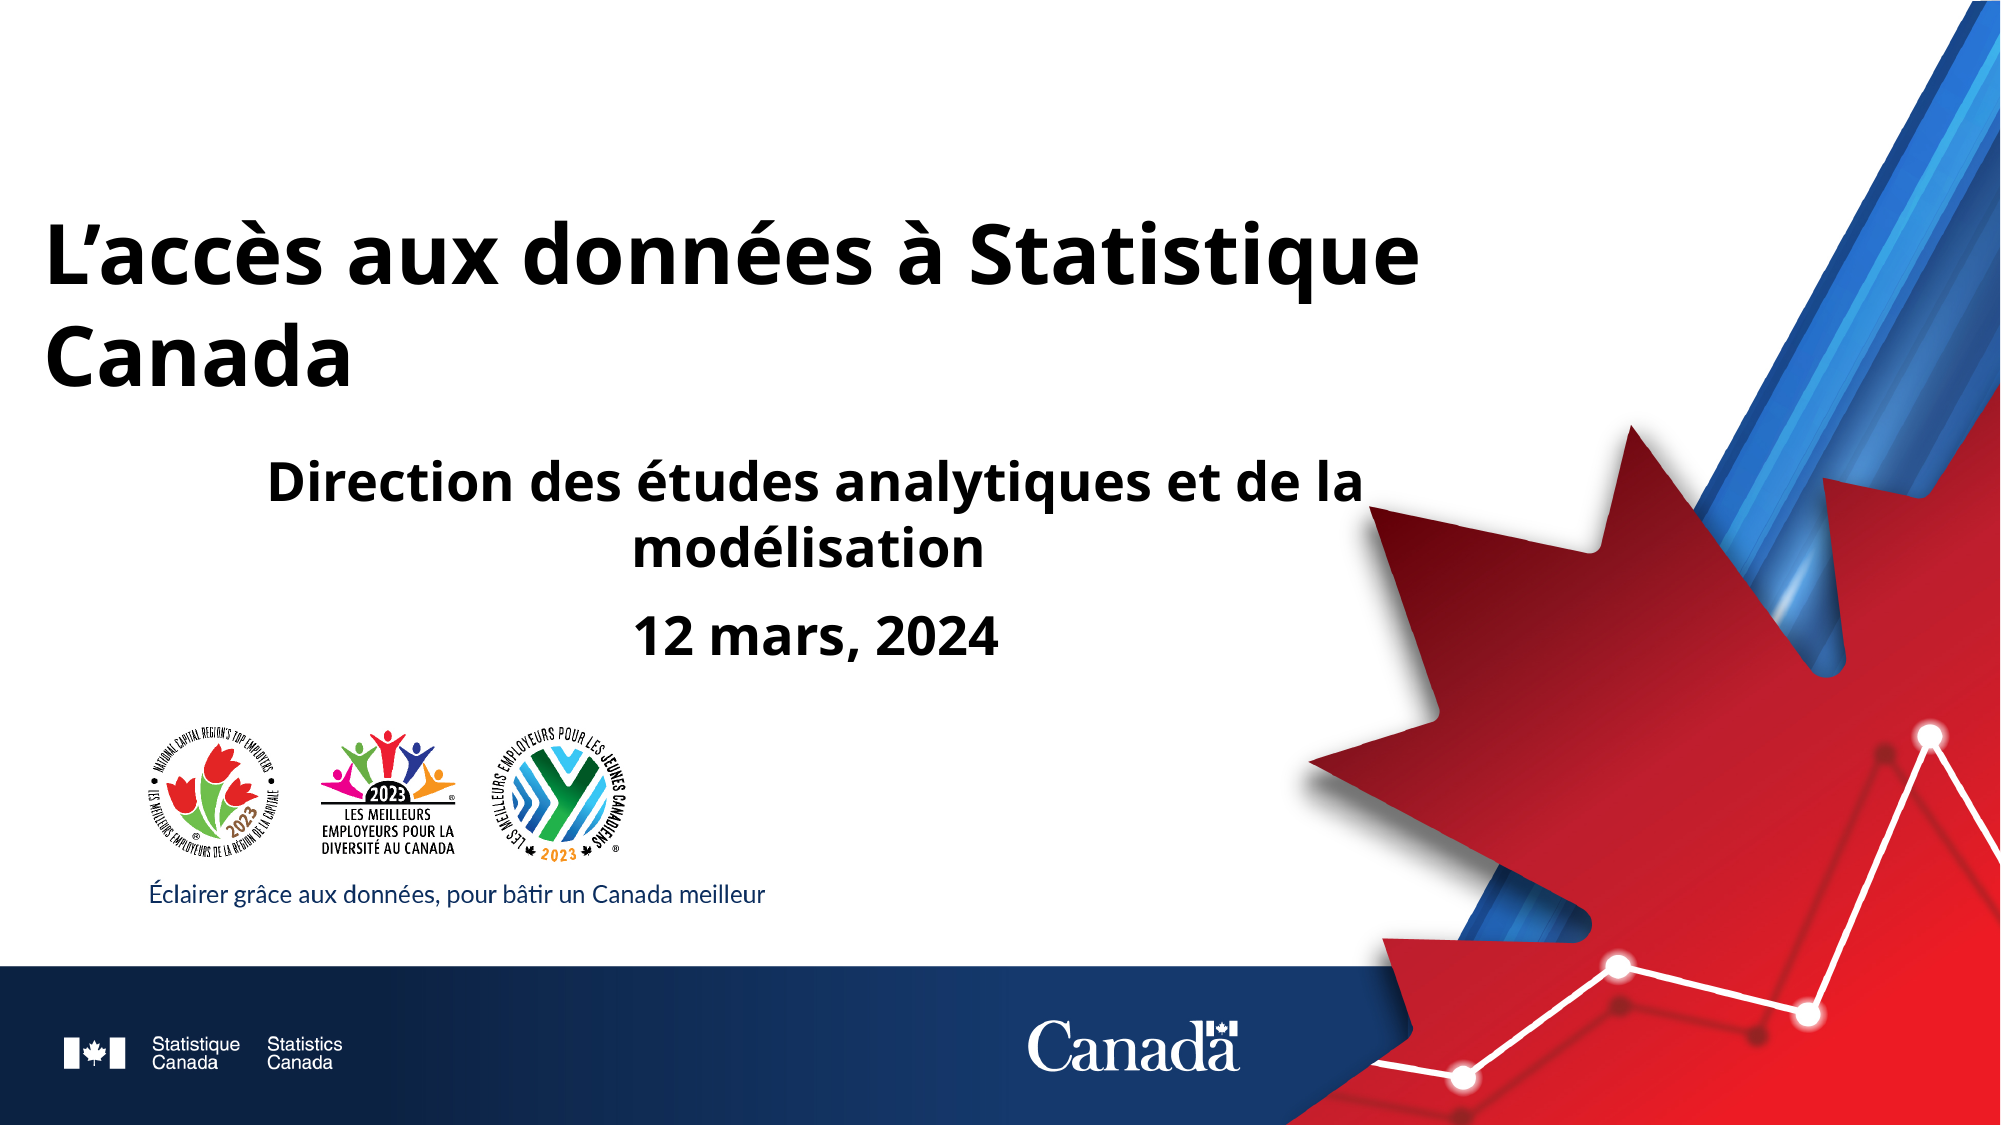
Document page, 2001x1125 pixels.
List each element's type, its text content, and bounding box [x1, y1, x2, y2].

picture [0, 0, 2001, 1125]
text_box Direction des études analytiques et de la modélisation 12 mars, 2024 [69, 509, 1563, 713]
title L’accès aux données à Statistique Canada [28, 195, 1747, 509]
